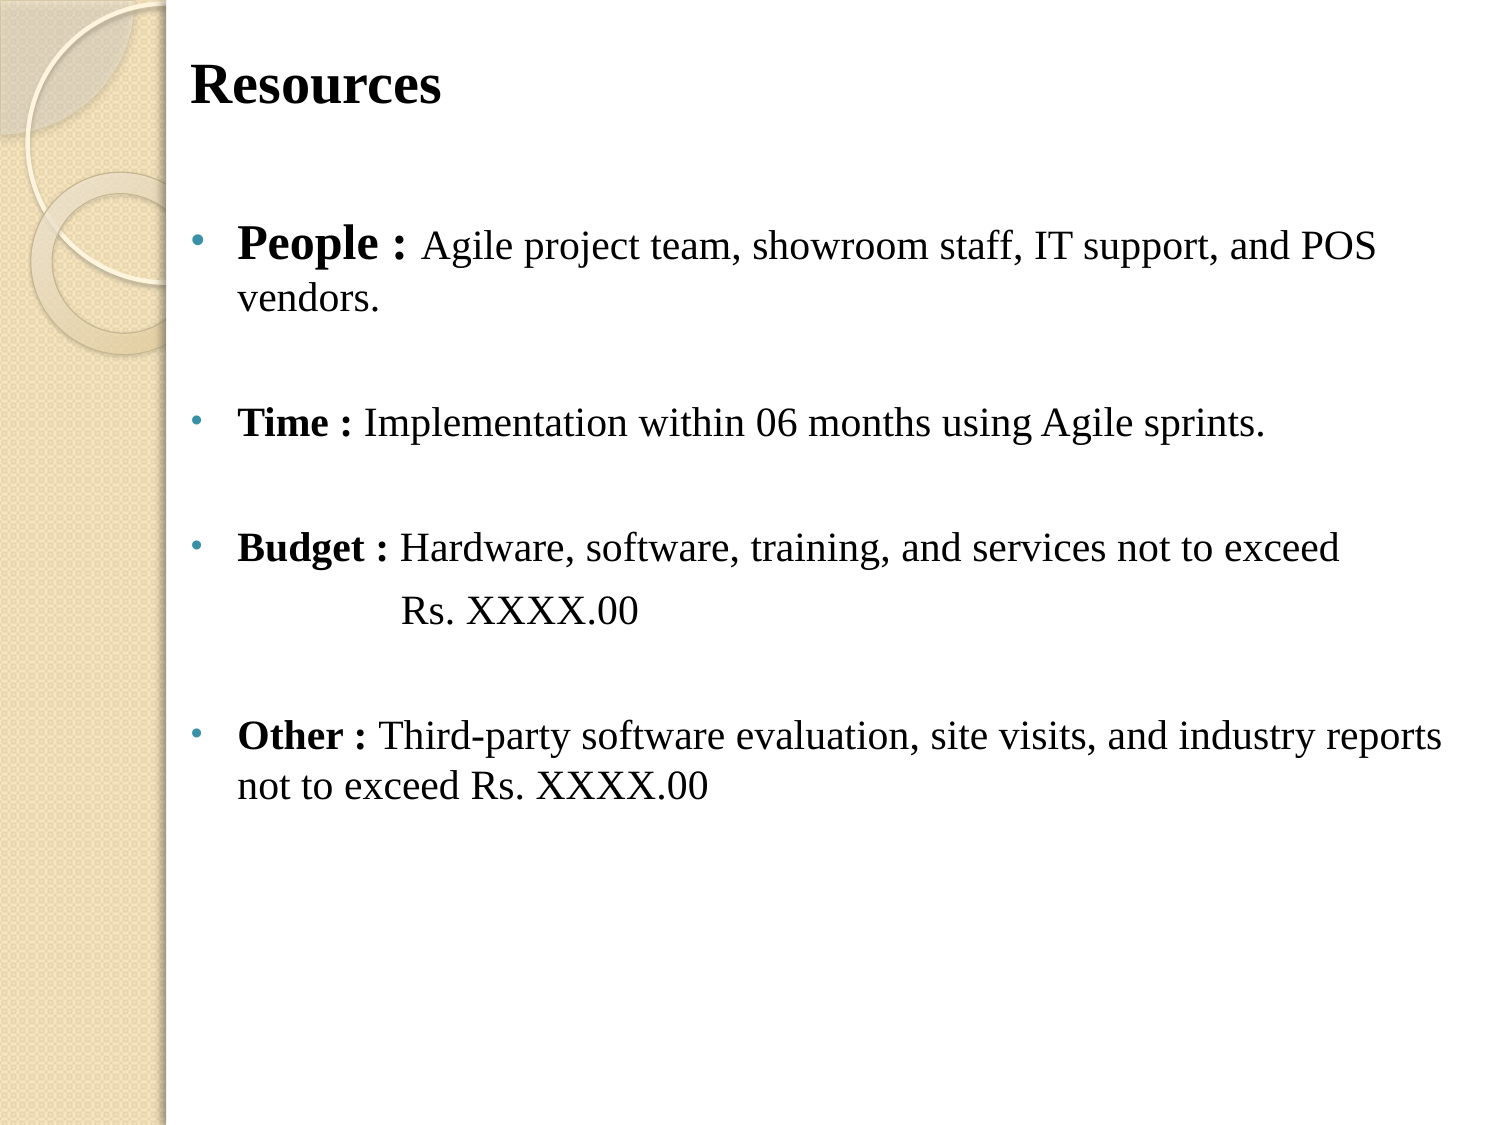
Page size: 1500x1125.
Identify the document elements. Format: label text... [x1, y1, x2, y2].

list Resources People : Agile project team, showroom staff, IT support, and POS vendors. Time : Implementation within 06 months using Agile sprints. Budget : Hardware, software, training, and services not to exceed Rs. XXXX.00 Other : Third-party software evaluation, site visits, and industry reports not to exceed Rs. XXXX.00 [162, 37, 1466, 1088]
